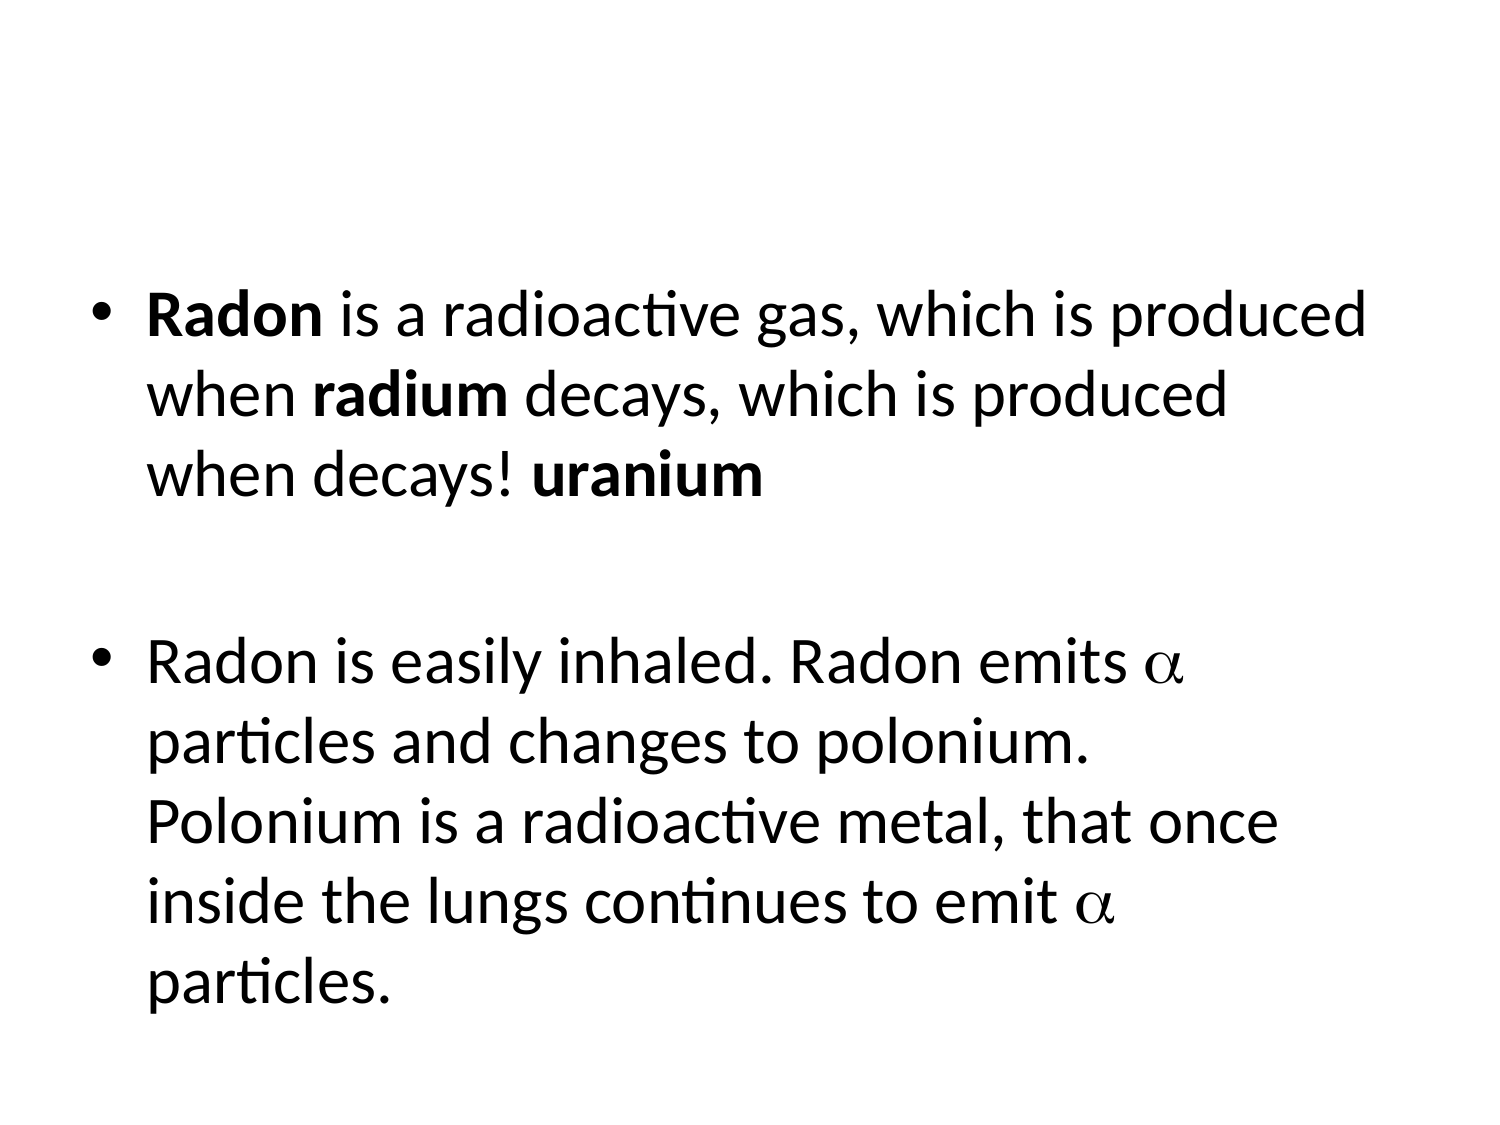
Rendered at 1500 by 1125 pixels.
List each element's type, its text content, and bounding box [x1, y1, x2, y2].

list Radon is a radioactive gas, which is produced when radium decays, which is produced when decays! uranium Radon is easily inhaled. Radon emits a particles and changes to polonium. Polonium is a radioactive metal, that once inside the lungs continues to emit a particles. [75, 262, 1388, 1075]
